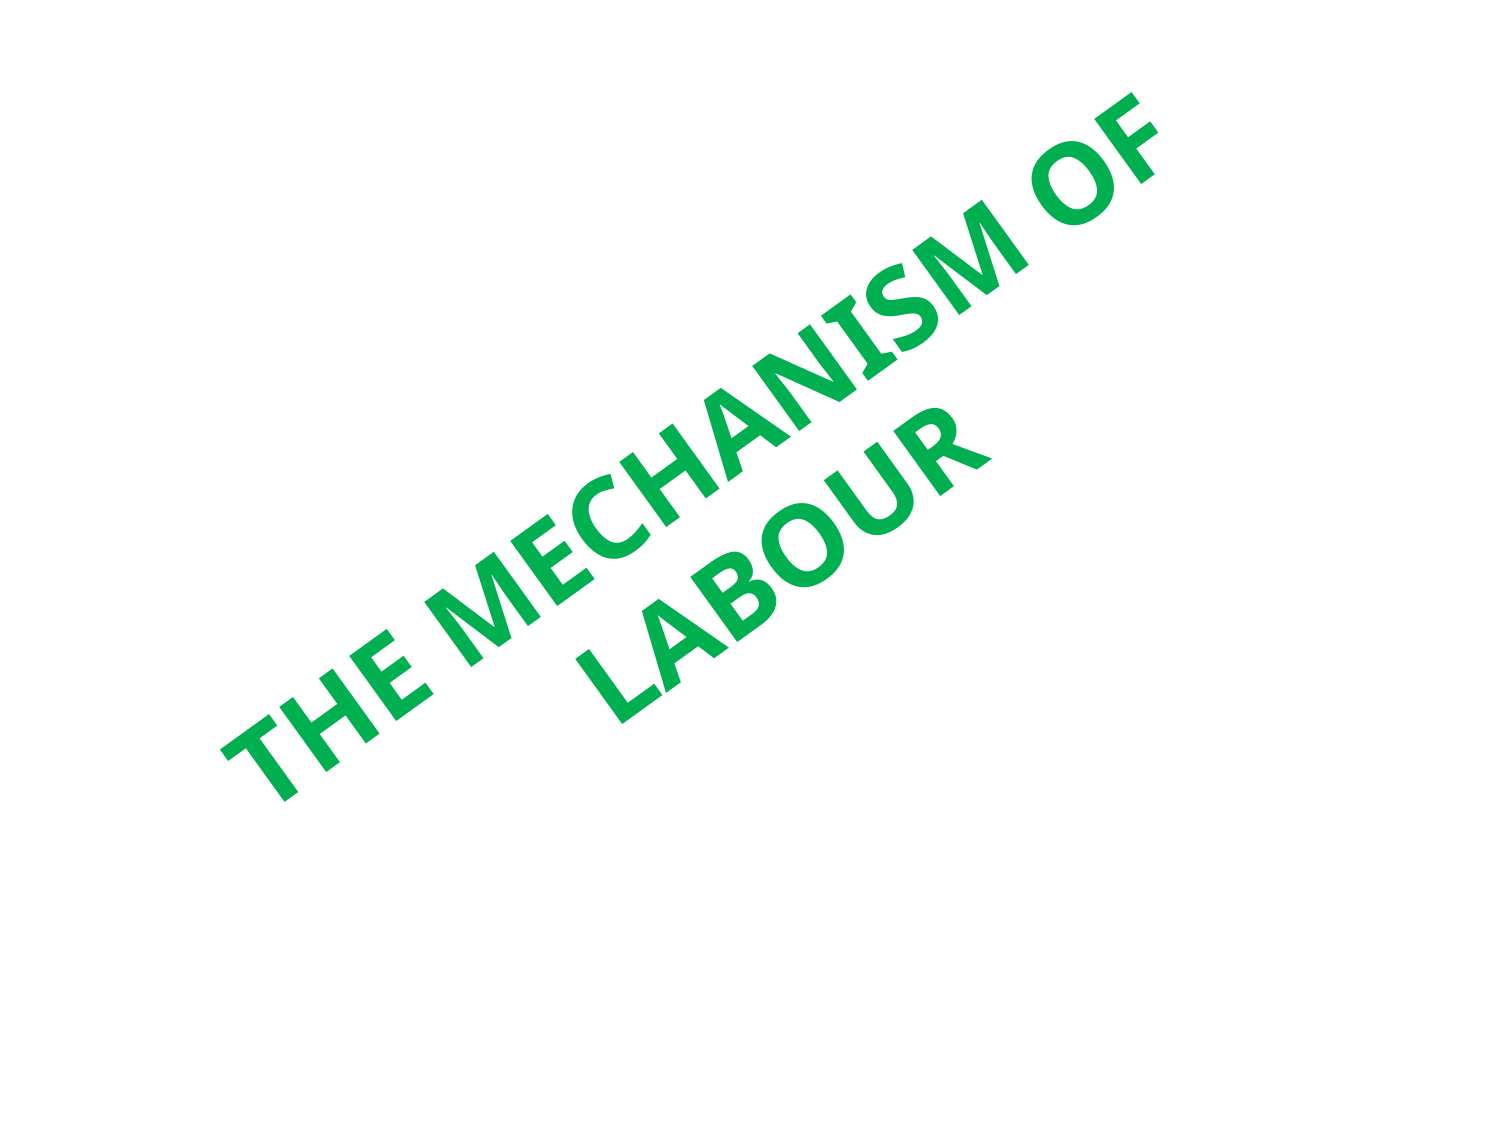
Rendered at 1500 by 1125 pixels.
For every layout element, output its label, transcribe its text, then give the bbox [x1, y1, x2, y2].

title THE MECHANISM OF LABOUR [27, 0, 1449, 1125]
